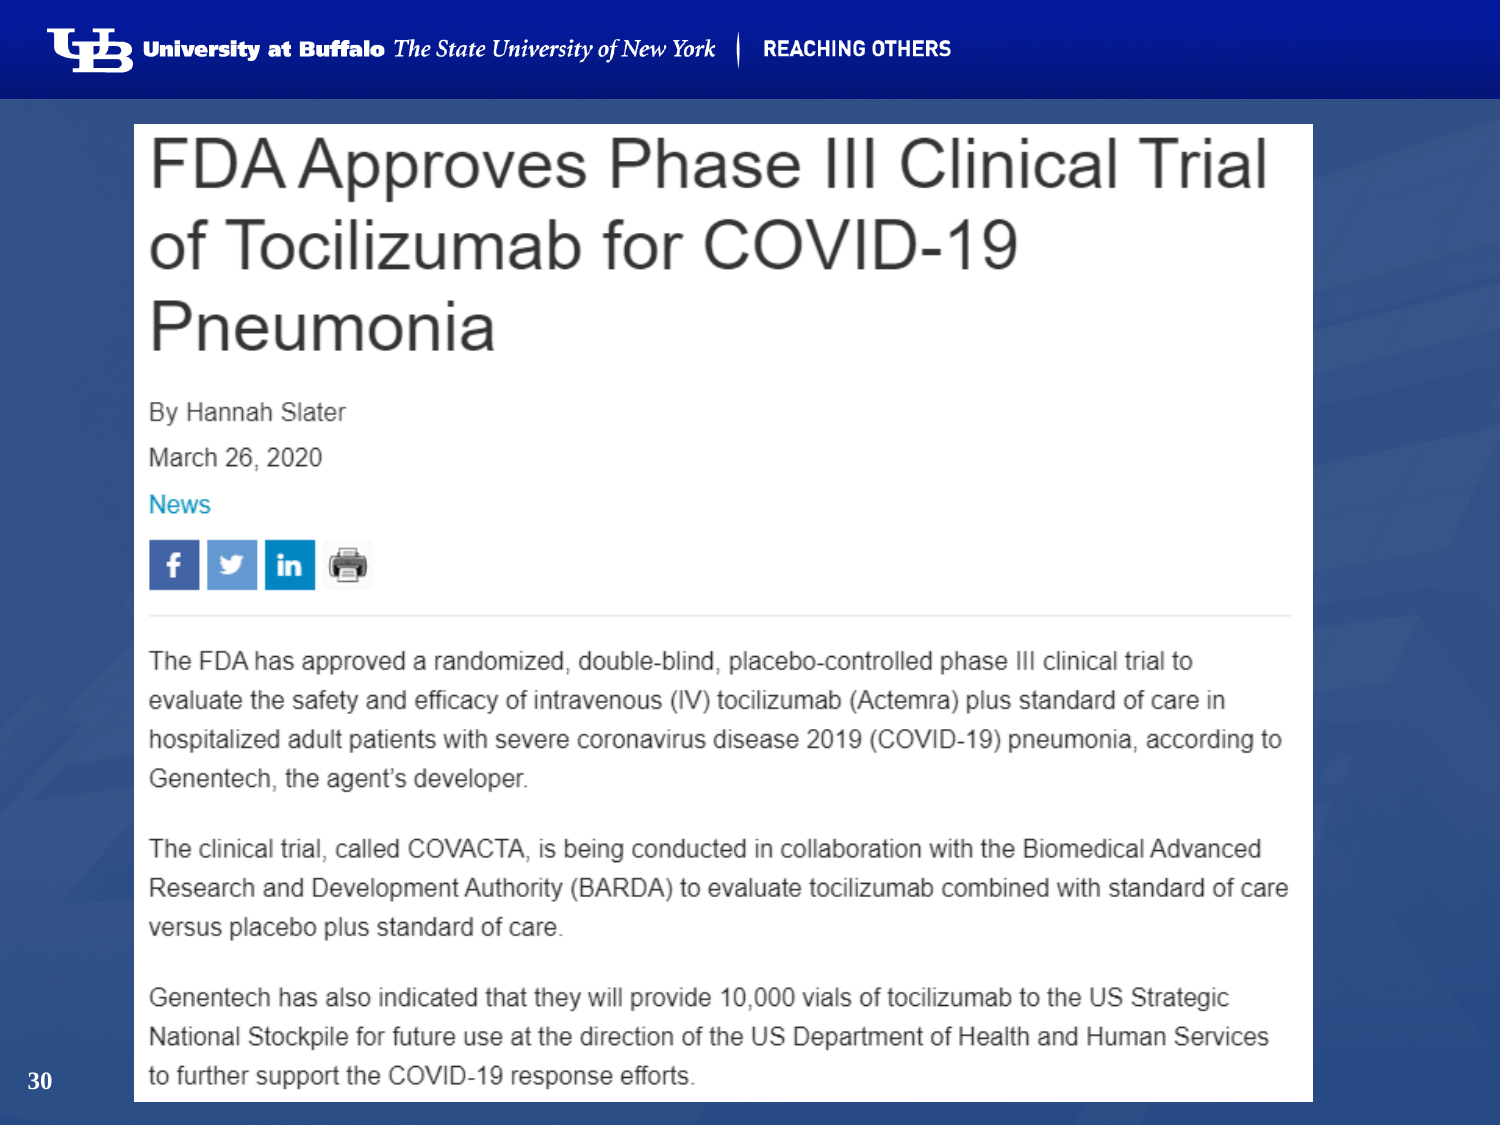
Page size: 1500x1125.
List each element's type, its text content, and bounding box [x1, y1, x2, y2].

picture [134, 124, 1313, 1102]
slide_number 30 [12, 1050, 134, 1110]
picture [0, 0, 1500, 99]
